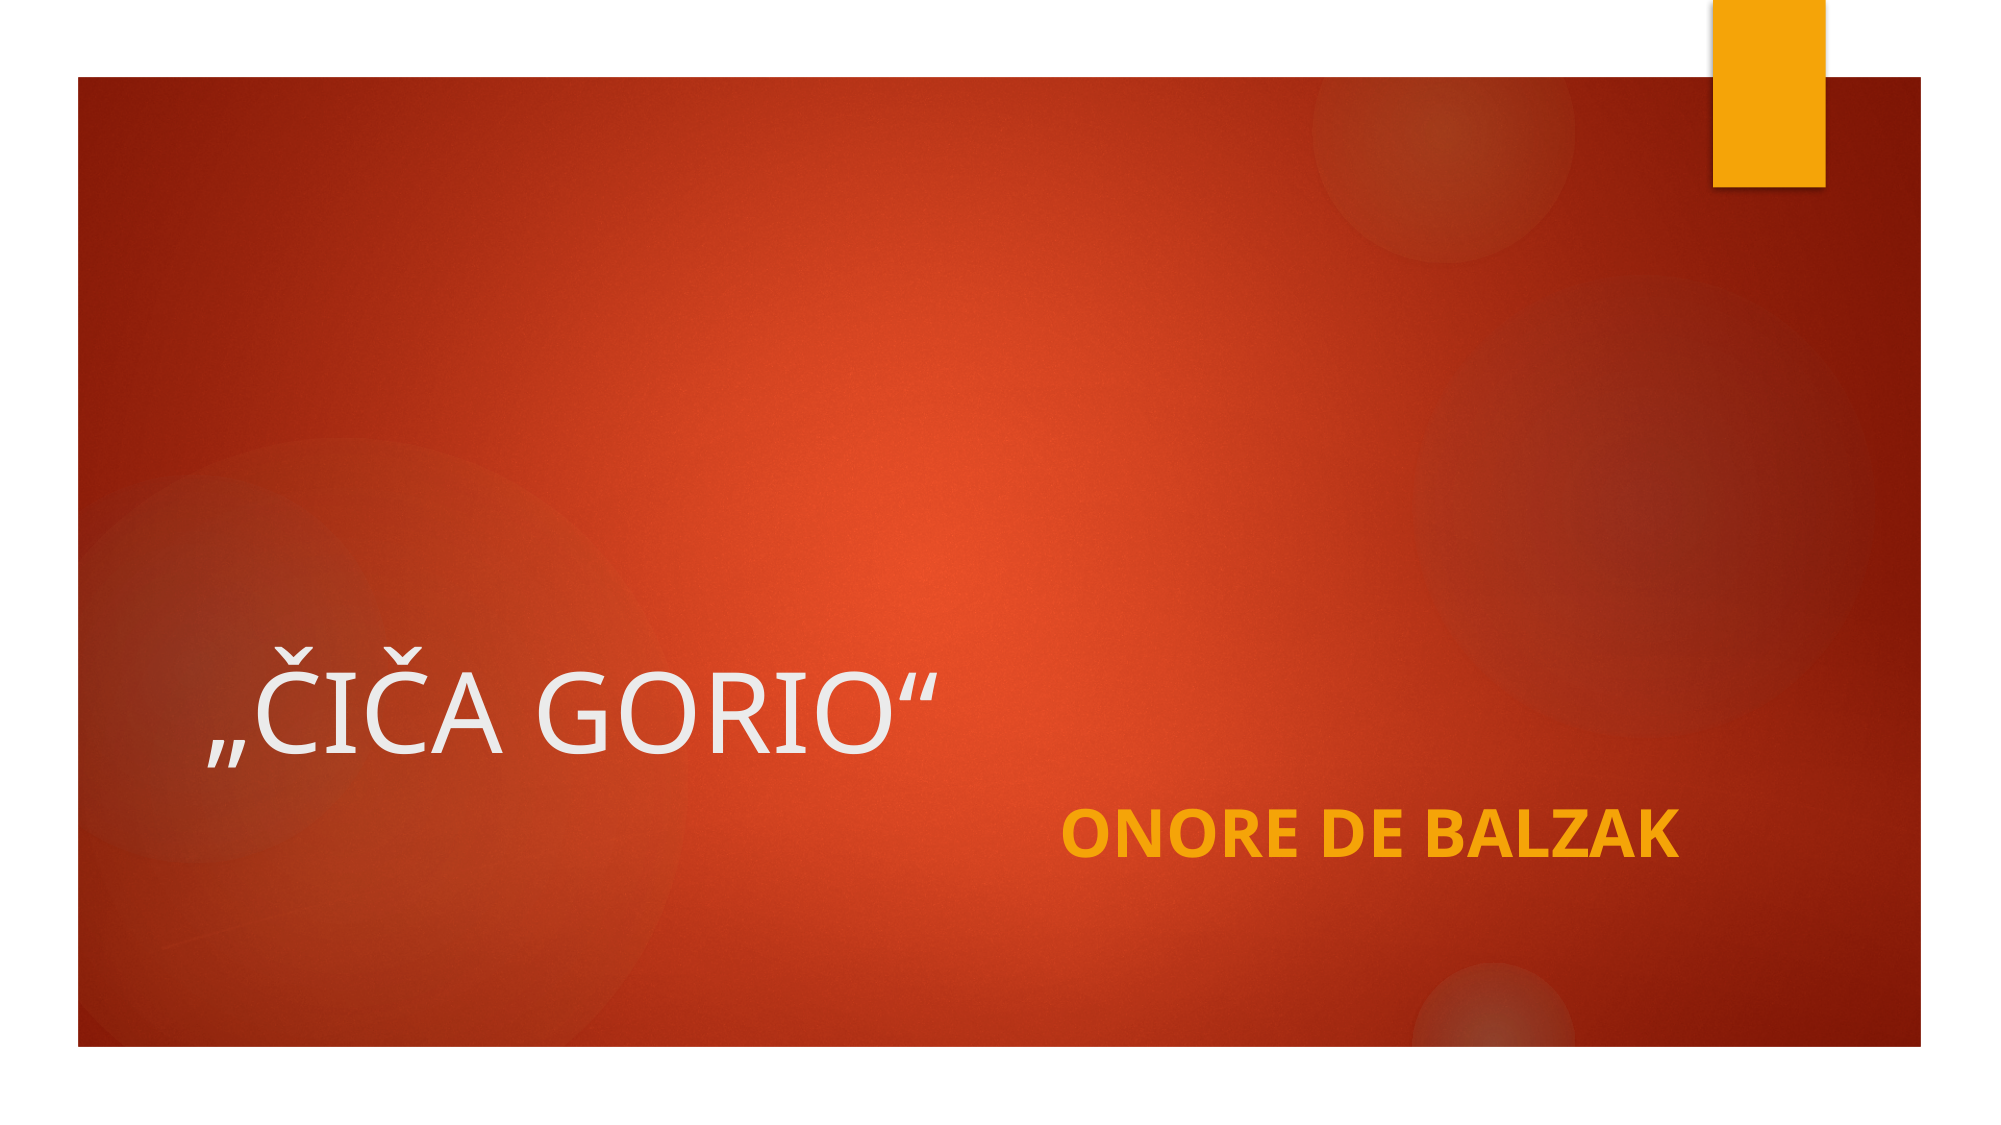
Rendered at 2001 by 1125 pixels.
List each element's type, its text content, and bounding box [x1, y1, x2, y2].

subtitle ONORE DE BALZAK [1044, 783, 1772, 925]
title „ČIČA GORIO“ [189, 344, 1638, 784]
